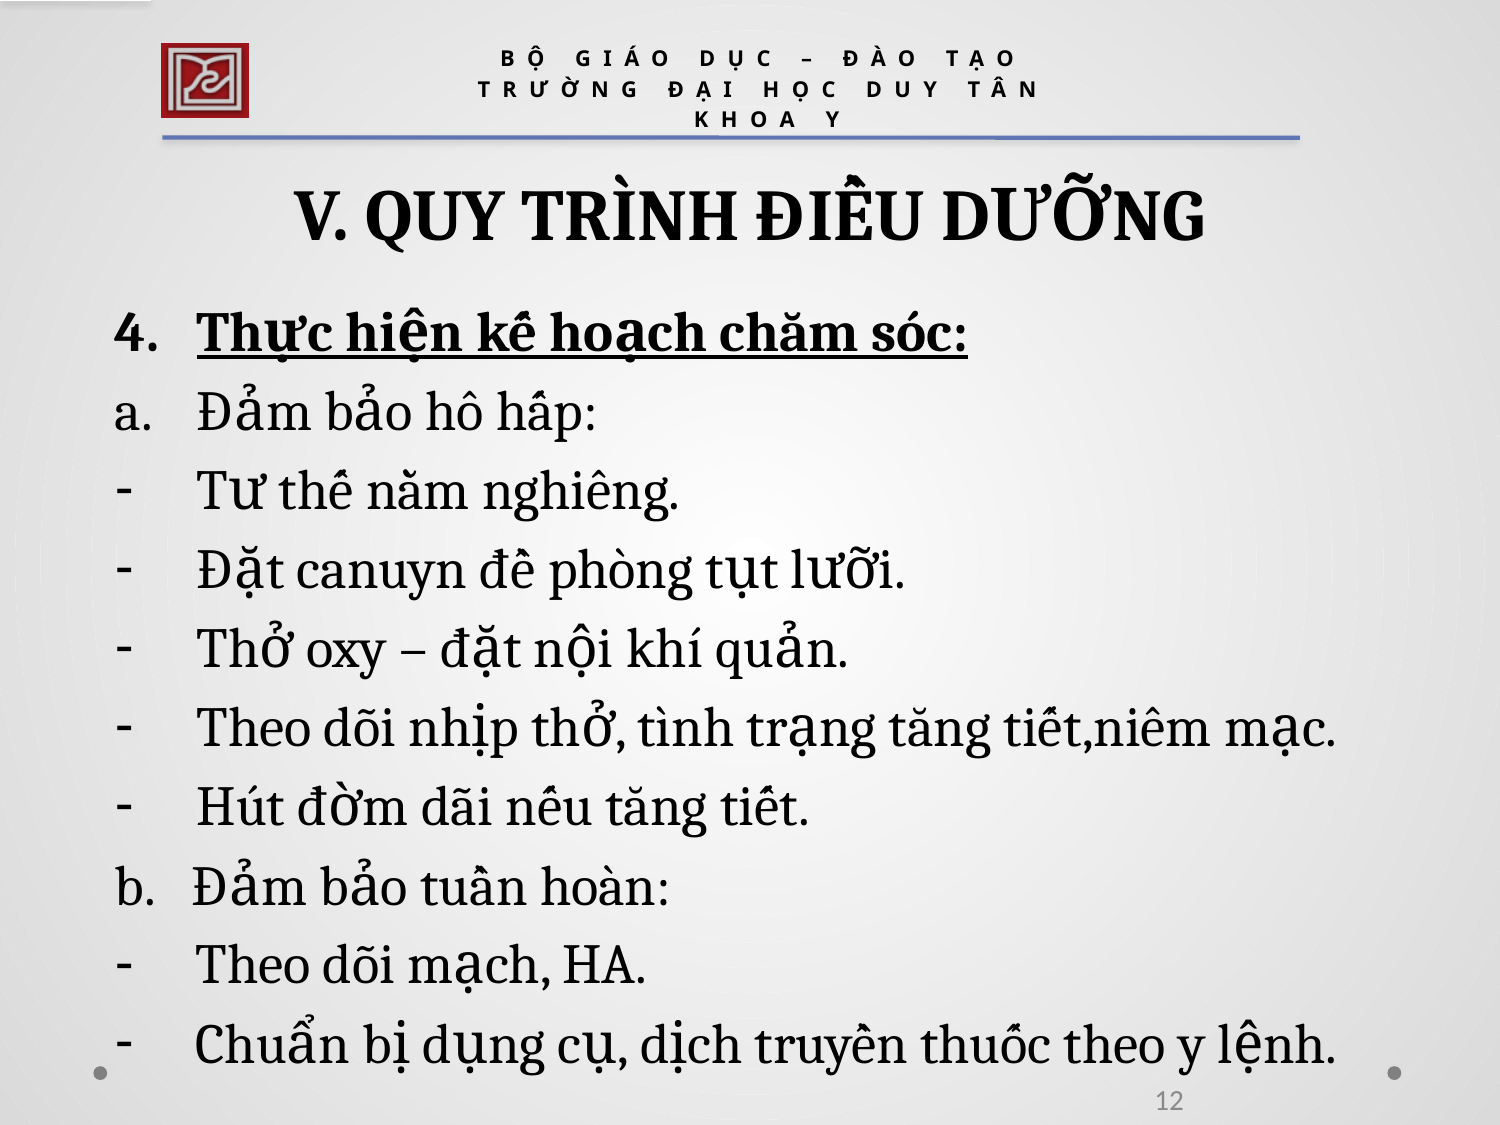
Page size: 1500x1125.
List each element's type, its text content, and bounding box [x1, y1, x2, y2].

title [248, 12, 1450, 192]
text_box 4. Thực hiện kế hoạch chăm sóc: Đảm bảo hô hấp: Tư thế nằm nghiêng. Đặt canuyn đề phòng tụt lưỡi. Thở oxy – đặt nội khí quản. Theo dõi nhịp thở, tình trạng tăng tiết,niêm mạc. Hút đờm dãi nếu tăng tiết. b. Đảm bảo tuần hoàn: Theo dõi mạch, HA. Chuẩn bị dụng cụ, dịch truyền thuốc theo y lệnh. [99, 287, 1425, 1088]
picture [160, 42, 250, 118]
slide_number 12 [1149, 1068, 1500, 1125]
text_box BỘ GIÁO DỤC – ĐÀO TẠO TRƯỜNG ĐẠI HỌC DUY TÂN KHOA Y [349, 37, 1165, 111]
text_box V. QUY TRÌNH ĐIỀU DƯỠNG [74, 135, 1425, 288]
